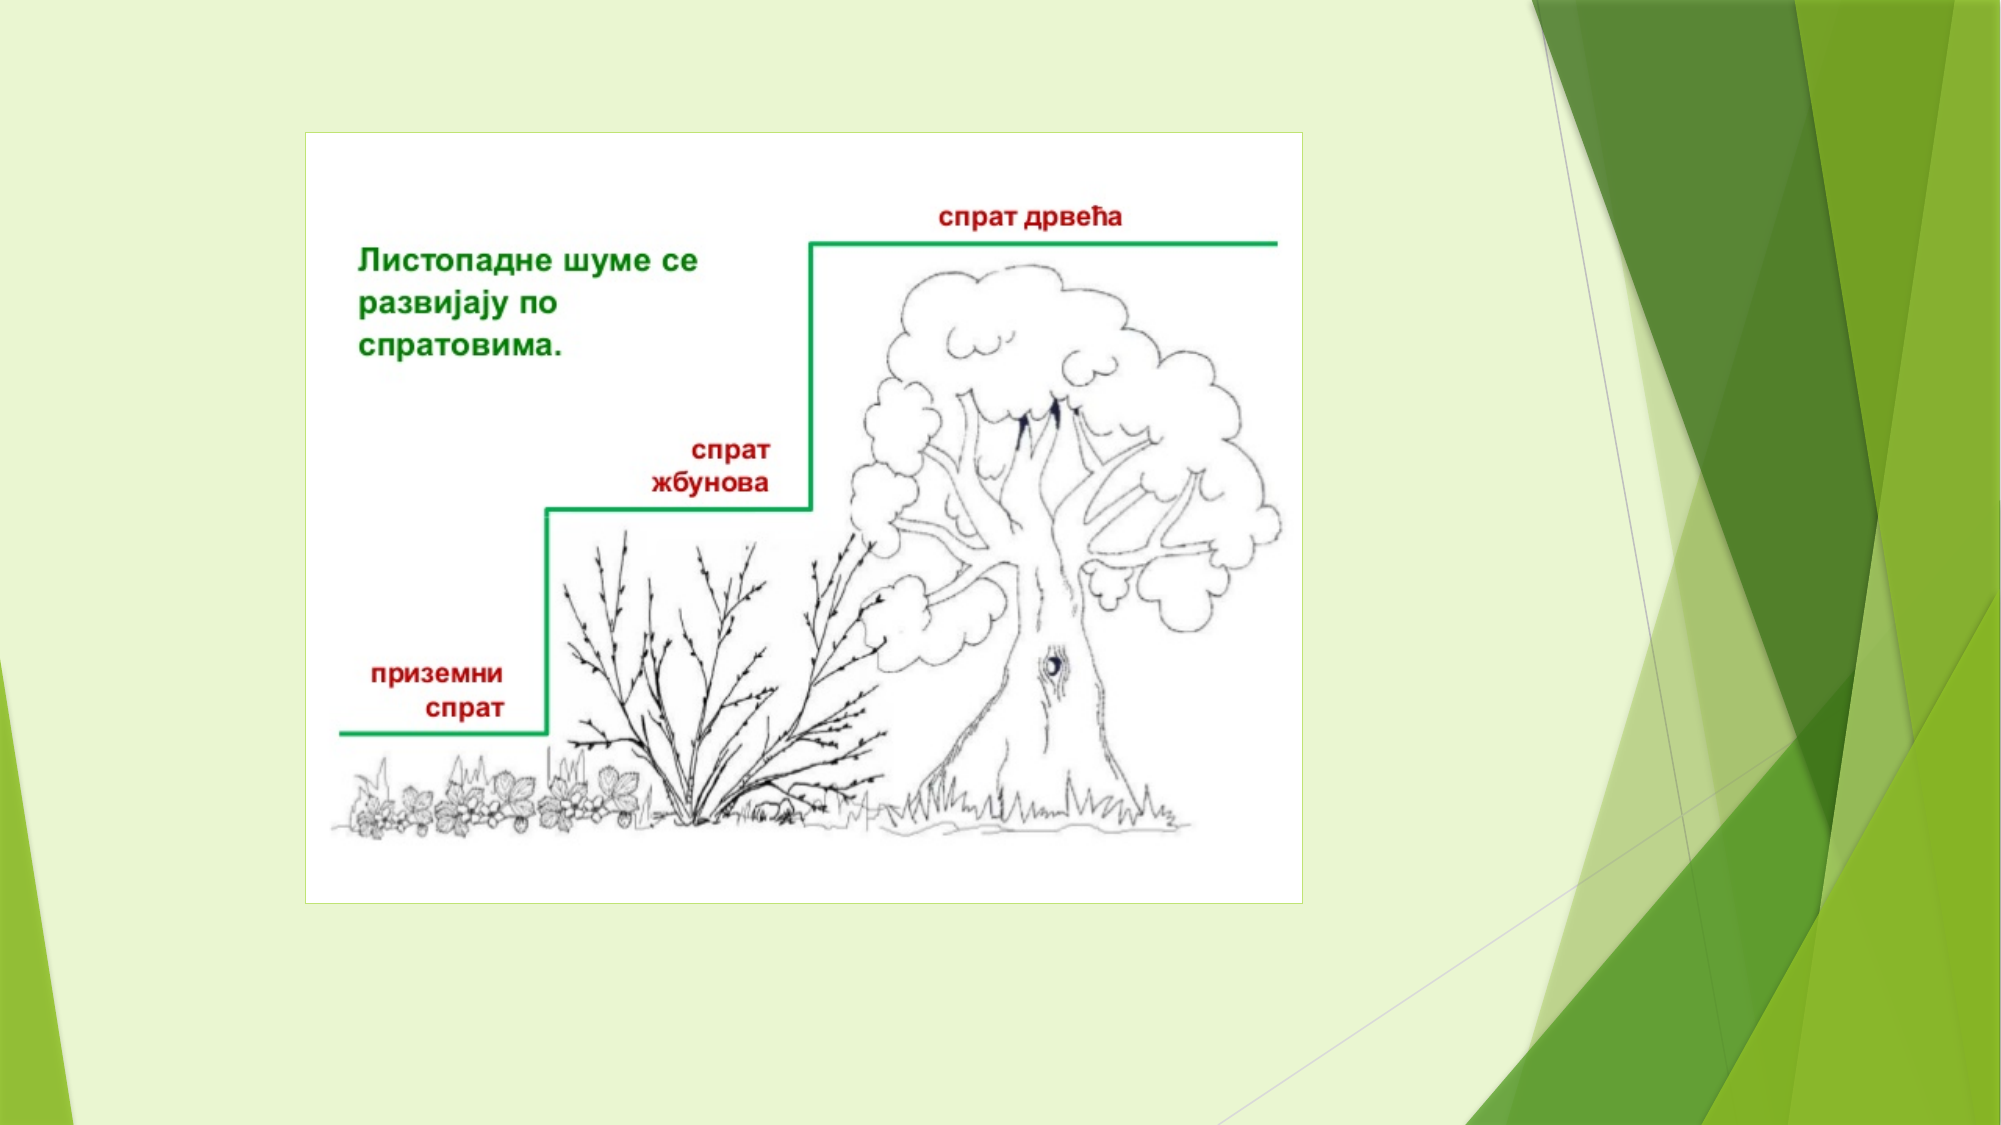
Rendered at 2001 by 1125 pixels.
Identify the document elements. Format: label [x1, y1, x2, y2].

picture [304, 132, 1303, 904]
